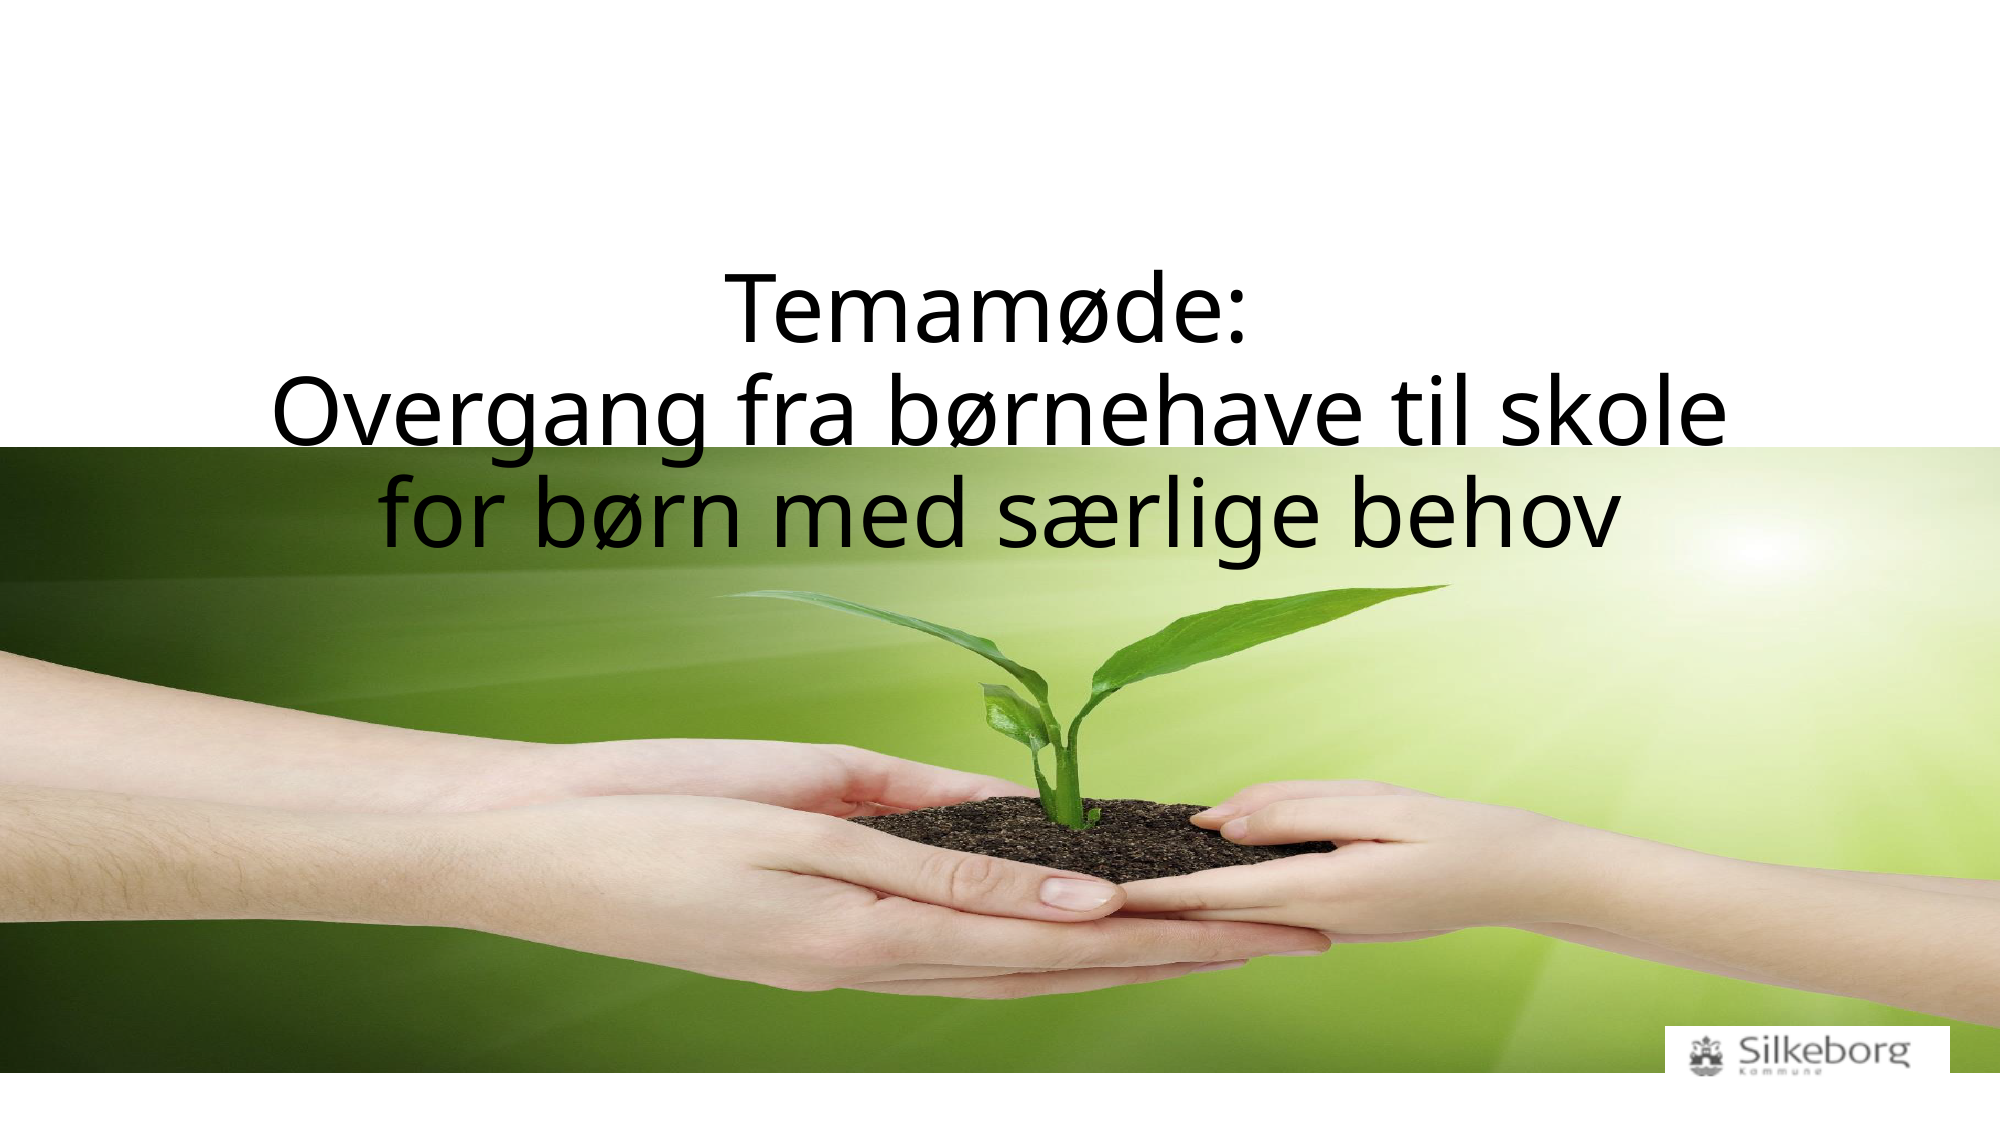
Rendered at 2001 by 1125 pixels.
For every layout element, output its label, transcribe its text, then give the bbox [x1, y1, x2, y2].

picture [0, 447, 2000, 1119]
title Temamøde: Overgang fra børnehave til skole for børn med særlige behov [249, 184, 1750, 447]
